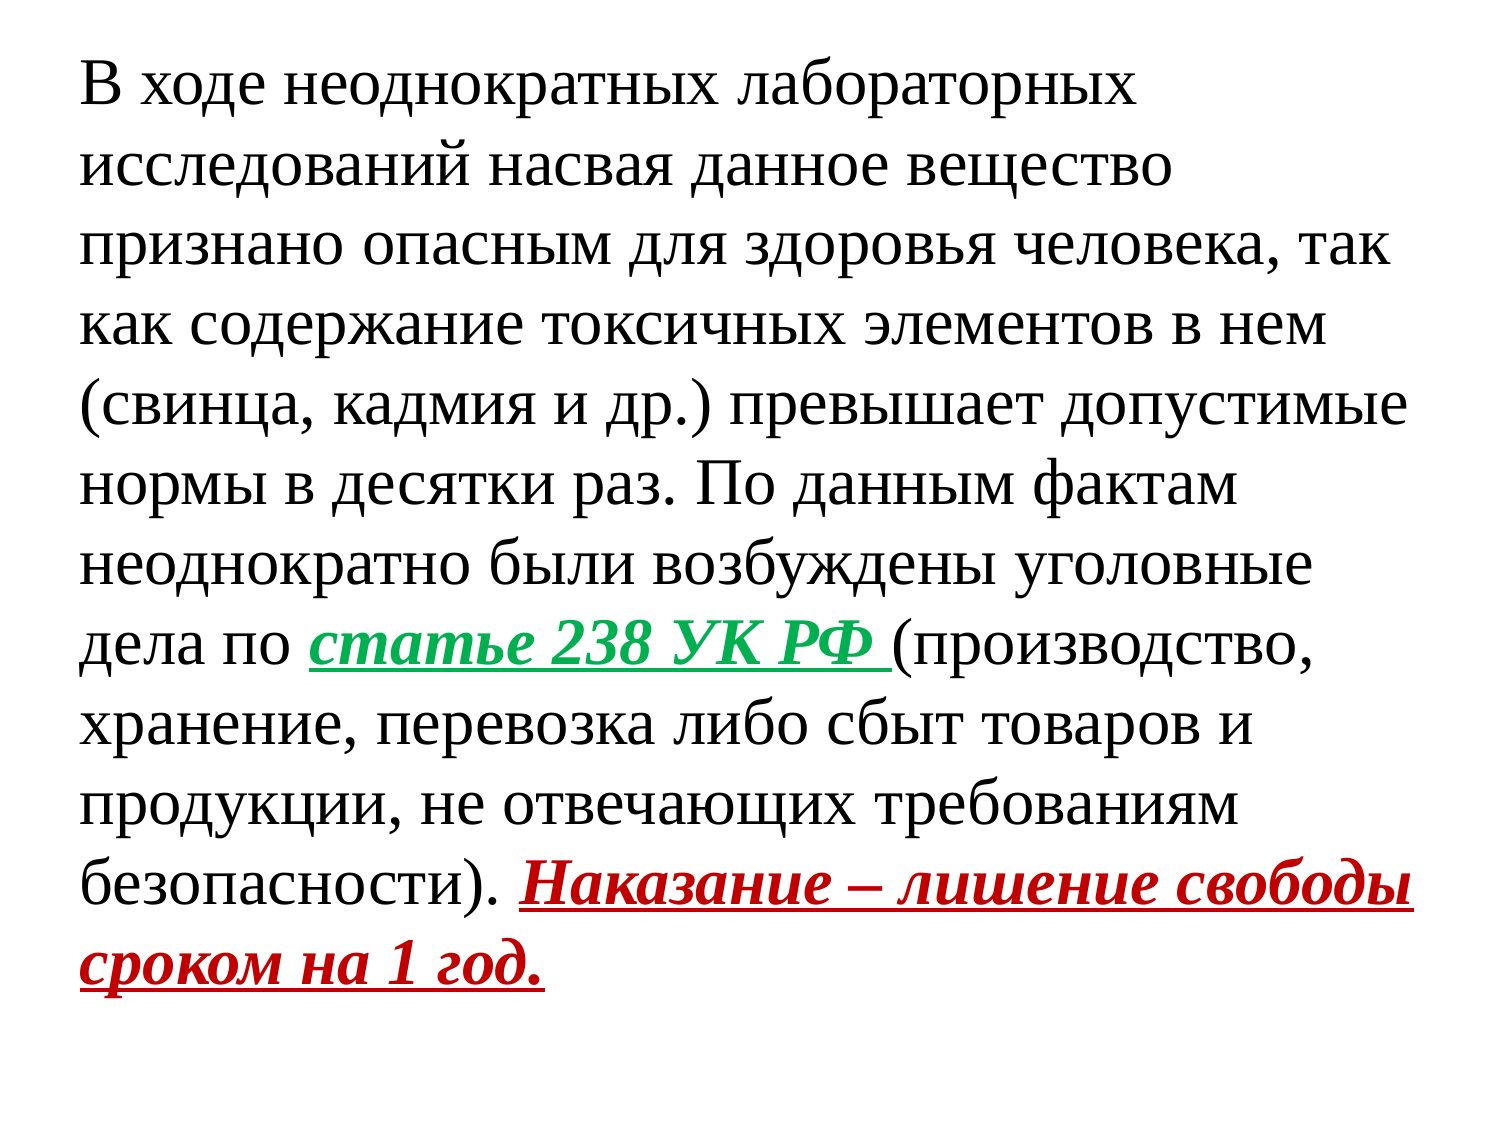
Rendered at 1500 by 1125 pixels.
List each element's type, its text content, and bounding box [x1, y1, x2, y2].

text_box В ходе неоднократных лабораторных исследований насвая данное вещество признано опасным для здоровья человека, так как содержание токсичных элементов в нем (свинца, кадмия и др.) превышает допустимые нормы в десятки раз. По данным фактам неоднократно были возбуждены уголовные дела по статье 238 УК РФ (производство, хранение, перевозка либо сбыт товаров и продукции, не отвечающих требованиям безопасности). Наказание – лишение свободы сроком на 1 год. [64, 30, 1459, 1006]
